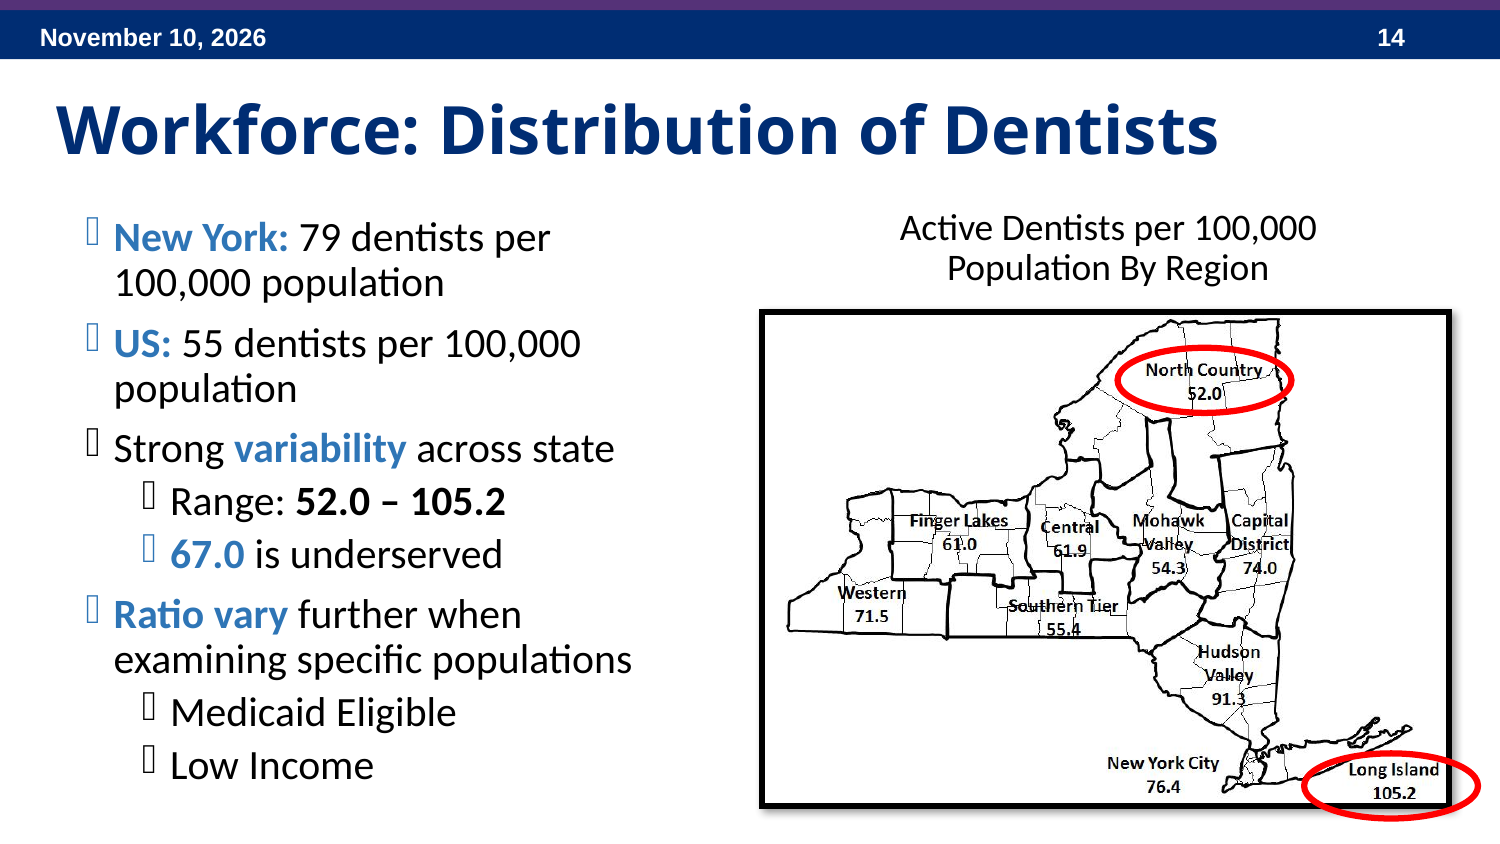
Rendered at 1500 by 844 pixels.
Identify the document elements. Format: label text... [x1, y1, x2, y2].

picture [765, 314, 1447, 803]
text_box Active Dentists per 100,000 Population By Region [814, 200, 1403, 300]
text_box New York: 79 dentists per 100,000 population US: 55 dentists per 100,000 population Strong variability across state Range: 52.0 – 105.2 67.0 is underserved Ratio vary further when examining specific populations Medicaid Eligible Low Income [70, 208, 680, 801]
text_box [1315, 759, 1480, 820]
text_box Workforce: Distribution of Dentists [41, 80, 1489, 176]
